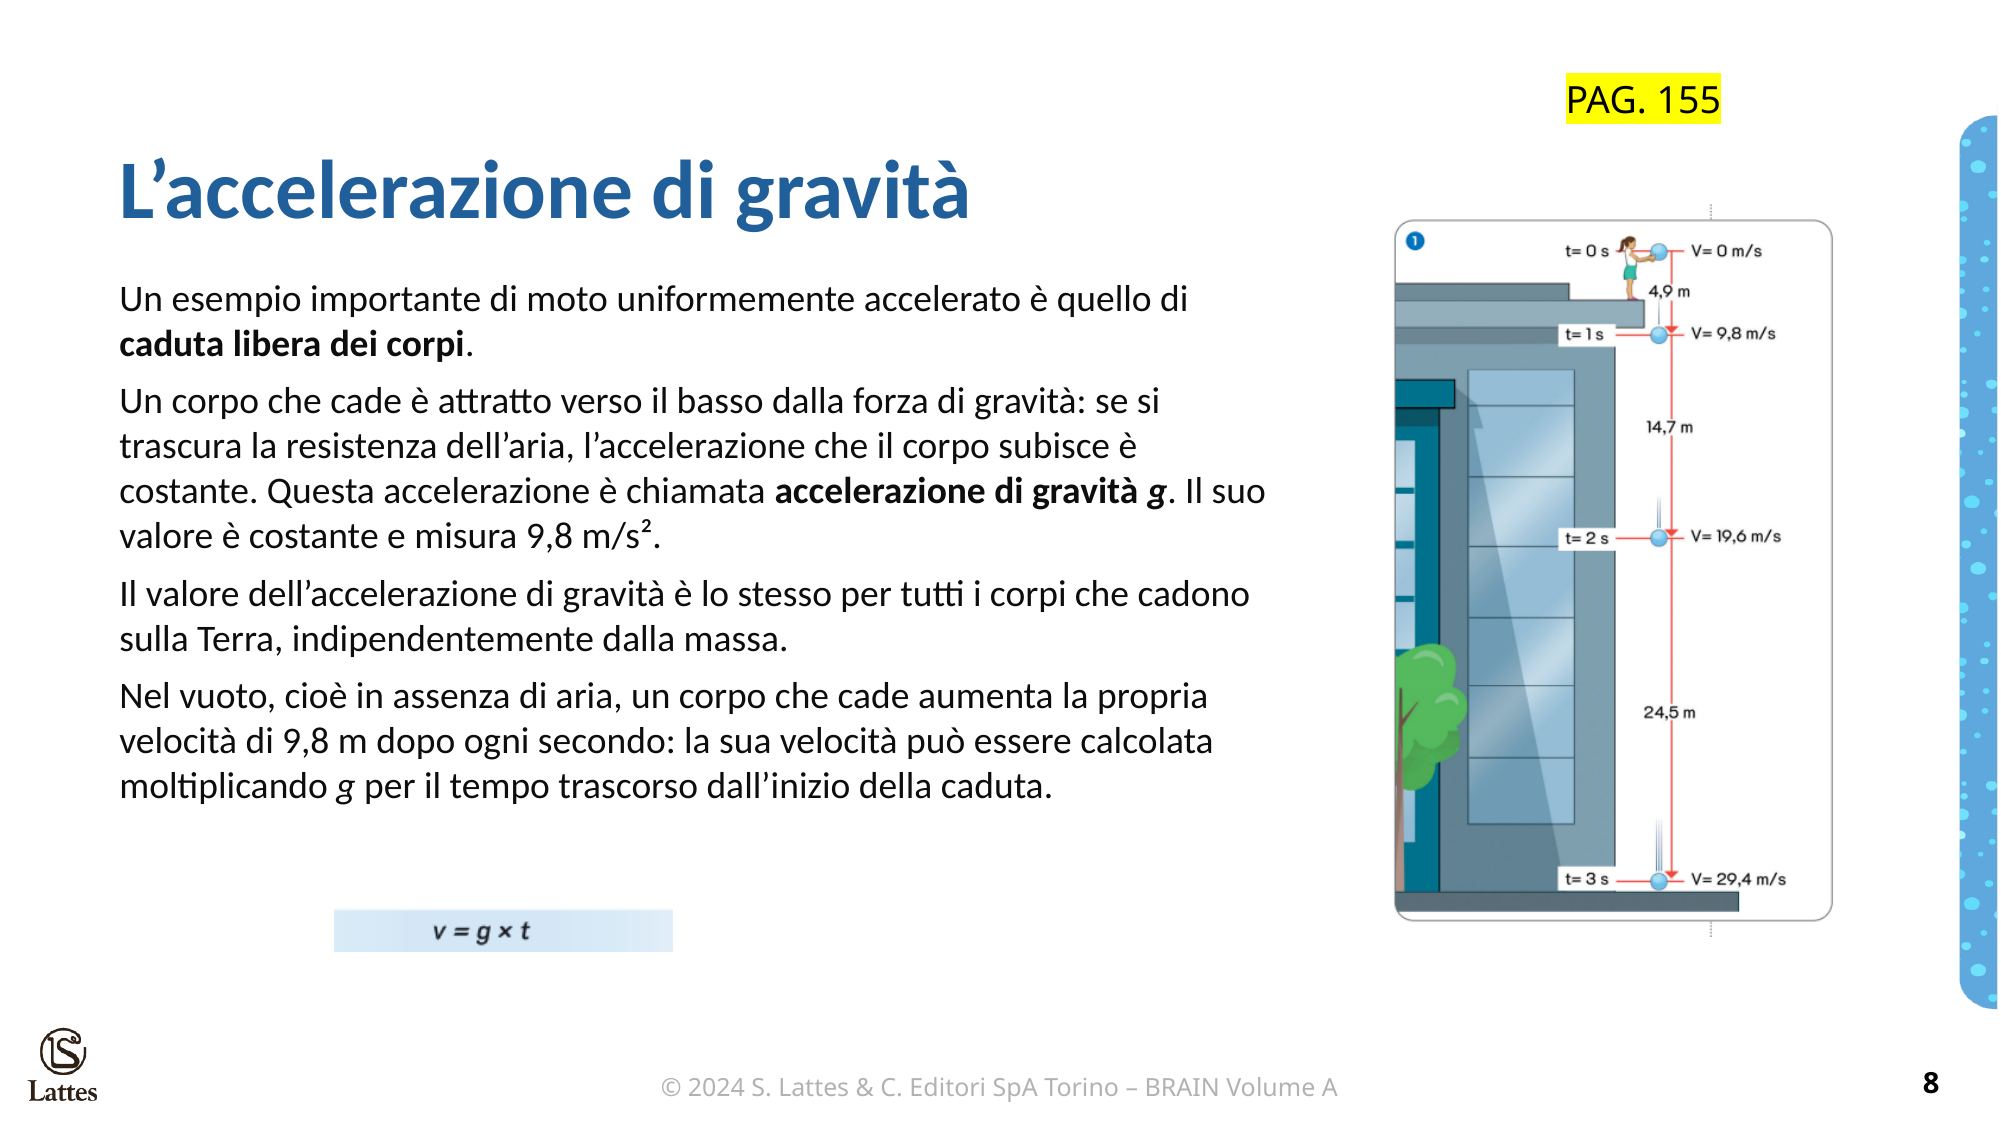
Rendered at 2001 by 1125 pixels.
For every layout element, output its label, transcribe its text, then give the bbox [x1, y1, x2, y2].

text_box Un esempio importante di moto uniformemente accelerato è quello di caduta libera dei corpi. Un corpo che cade è attratto verso il basso dalla forza di gravità: se si trascura la resistenza dell’aria, l’accelerazione che il corpo subisce è costante. Questa accelerazione è chiamata accelerazione di gravità g. Il suo valore è costante e misura 9,8 m/s². Il valore dell’accelerazione di gravità è lo stesso per tutti i corpi che cadono sulla Terra, indipendentemente dalla massa. Nel vuoto, cioè in assenza di aria, un corpo che cade aumenta la propria velocità di 9,8 m dopo ogni secondo: la sua velocità può essere calcolata moltiplicando g per il tempo trascorso dall’inizio della caduta. [104, 266, 1293, 1125]
picture [334, 905, 673, 952]
picture [1377, 203, 1840, 938]
picture [1955, 106, 2000, 1018]
picture [27, 1027, 97, 1101]
text_box L’accelerazione di gravità [104, 115, 1589, 267]
text_box PAG. 155 [1550, 68, 1907, 129]
